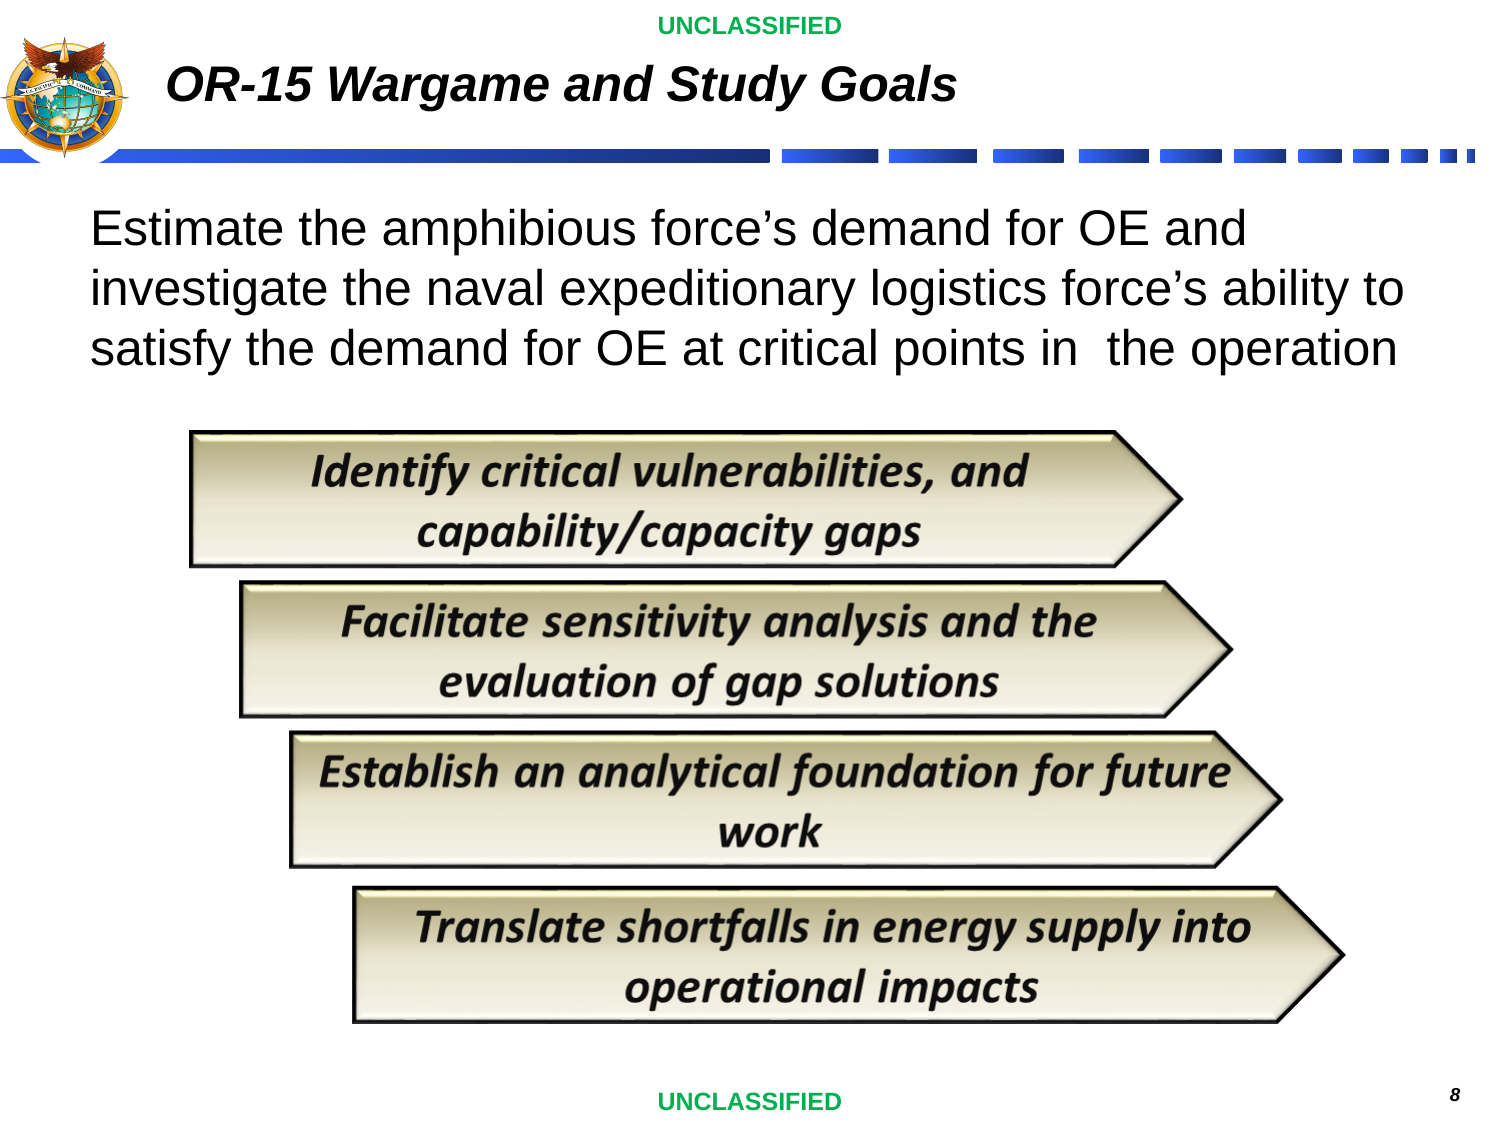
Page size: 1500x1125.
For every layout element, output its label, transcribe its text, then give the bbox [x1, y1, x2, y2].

title OR-15 Wargame and Study Goals [149, 0, 1500, 163]
picture [0, 37, 129, 158]
picture [187, 424, 1348, 1047]
text_box 8 [1125, 1074, 1475, 1125]
list Estimate the amphibious force’s demand for OE and investigate the naval expeditionary logistics force’s ability to satisfy the demand for OE at critical points in the operation [74, 187, 1476, 463]
